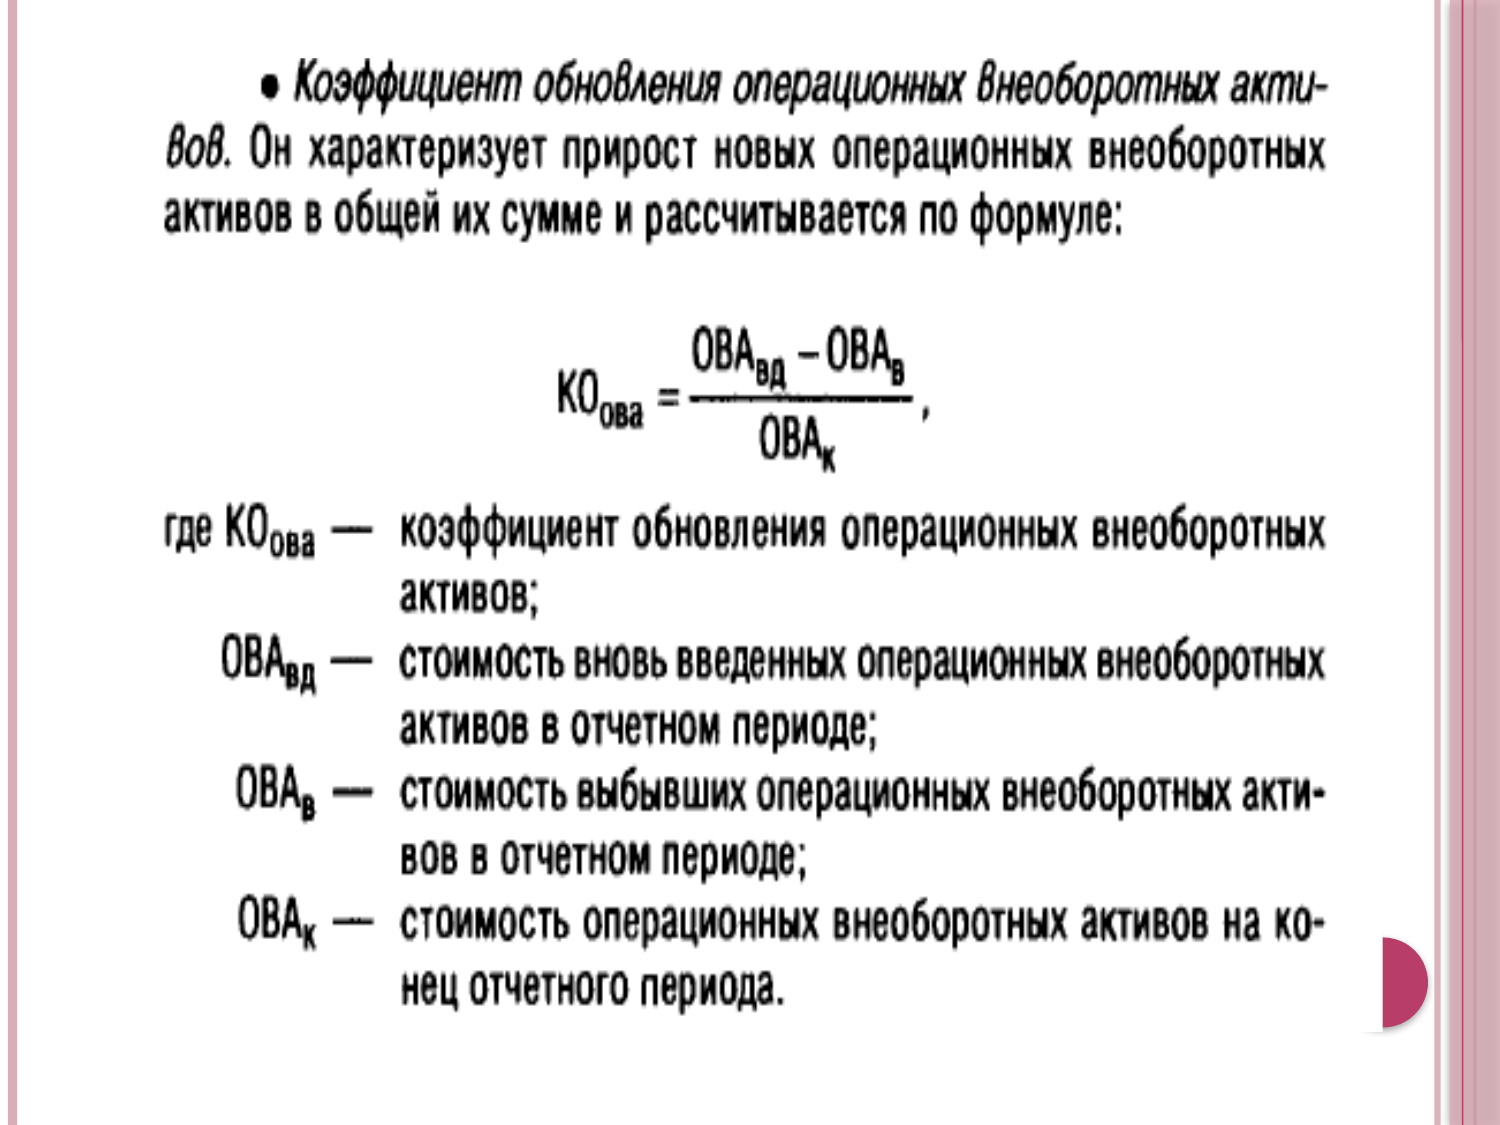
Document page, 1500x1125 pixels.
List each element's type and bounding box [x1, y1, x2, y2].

list [93, 57, 1384, 1032]
